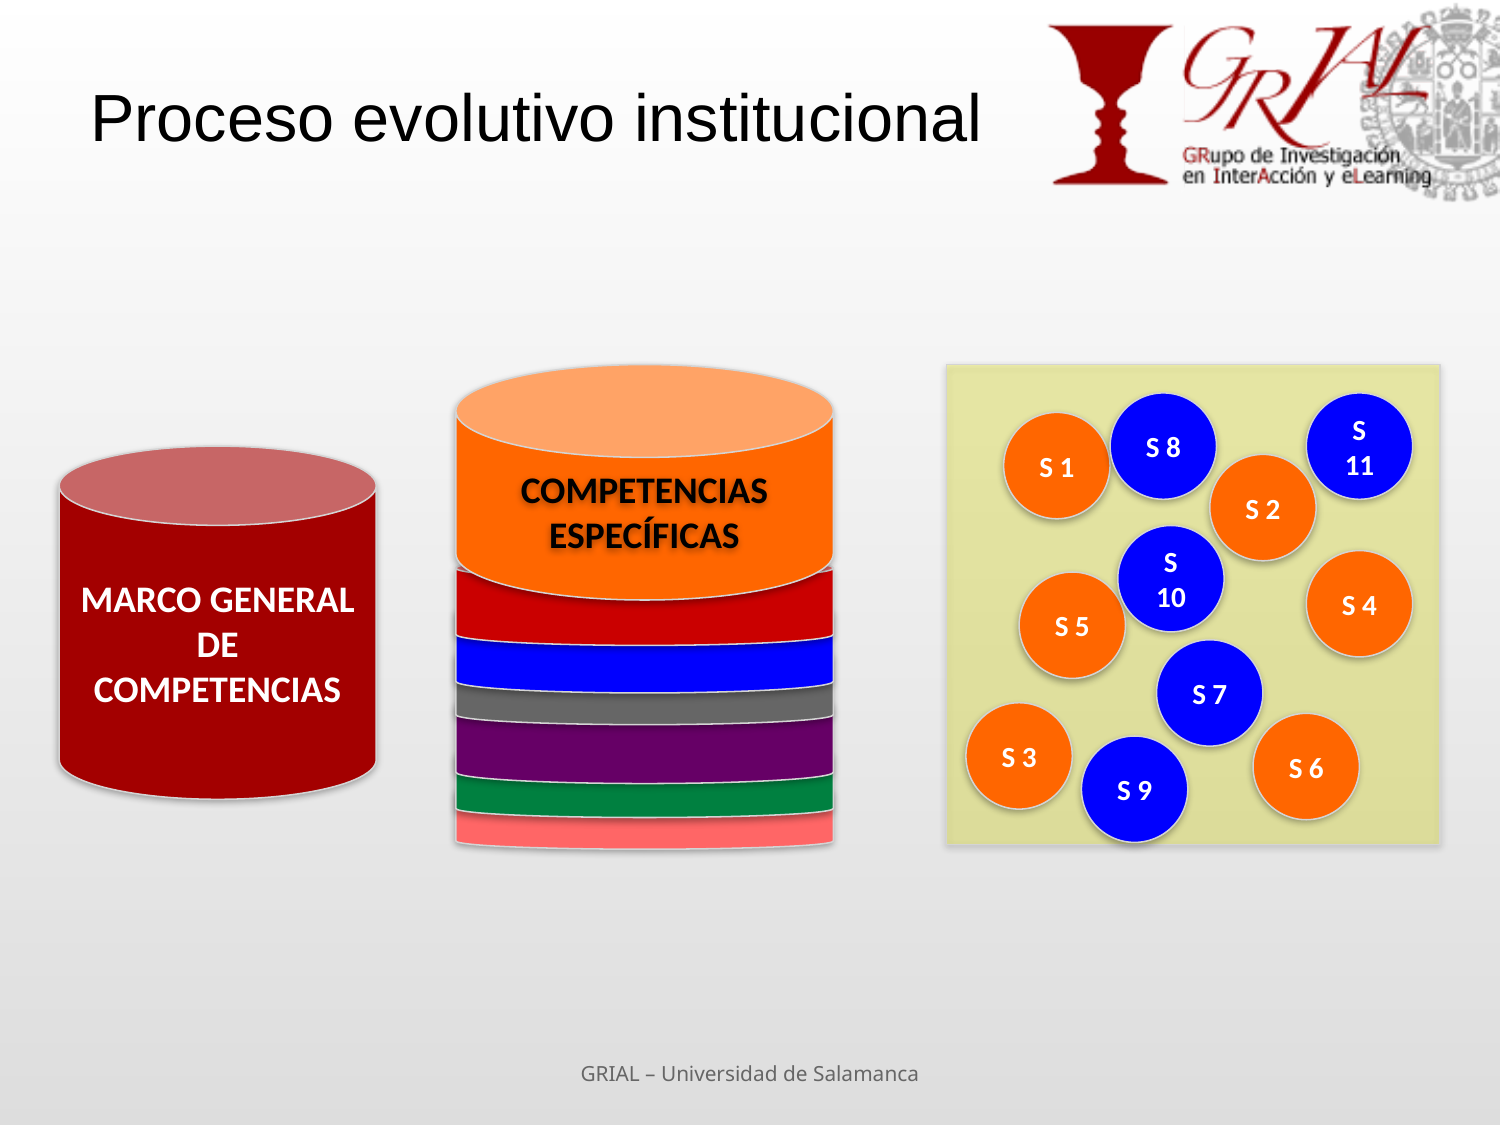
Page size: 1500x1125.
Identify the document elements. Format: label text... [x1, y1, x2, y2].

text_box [455, 364, 834, 850]
text_box S 3 [965, 701, 1074, 810]
text_box S 4 [1305, 549, 1414, 658]
title Proceso evolutivo institucional [75, 20, 1040, 209]
text_box S 11 [1305, 392, 1414, 501]
footer GRIAL – Universidad de Salamanca [512, 1042, 988, 1103]
text_box S 5 [1018, 571, 1127, 680]
text_box S 10 [1116, 524, 1225, 633]
text_box S 7 [1155, 638, 1264, 747]
text_box MARCO GENERAL DE COMPETENCIAS [58, 445, 378, 801]
text_box S 6 [1252, 712, 1361, 821]
picture [1039, 0, 1500, 209]
text_box S 8 [1109, 392, 1218, 501]
text_box S 9 [1080, 735, 1189, 844]
text_box S 1 [1002, 411, 1110, 520]
text_box [946, 364, 1441, 845]
text_box S 2 [1208, 453, 1317, 562]
